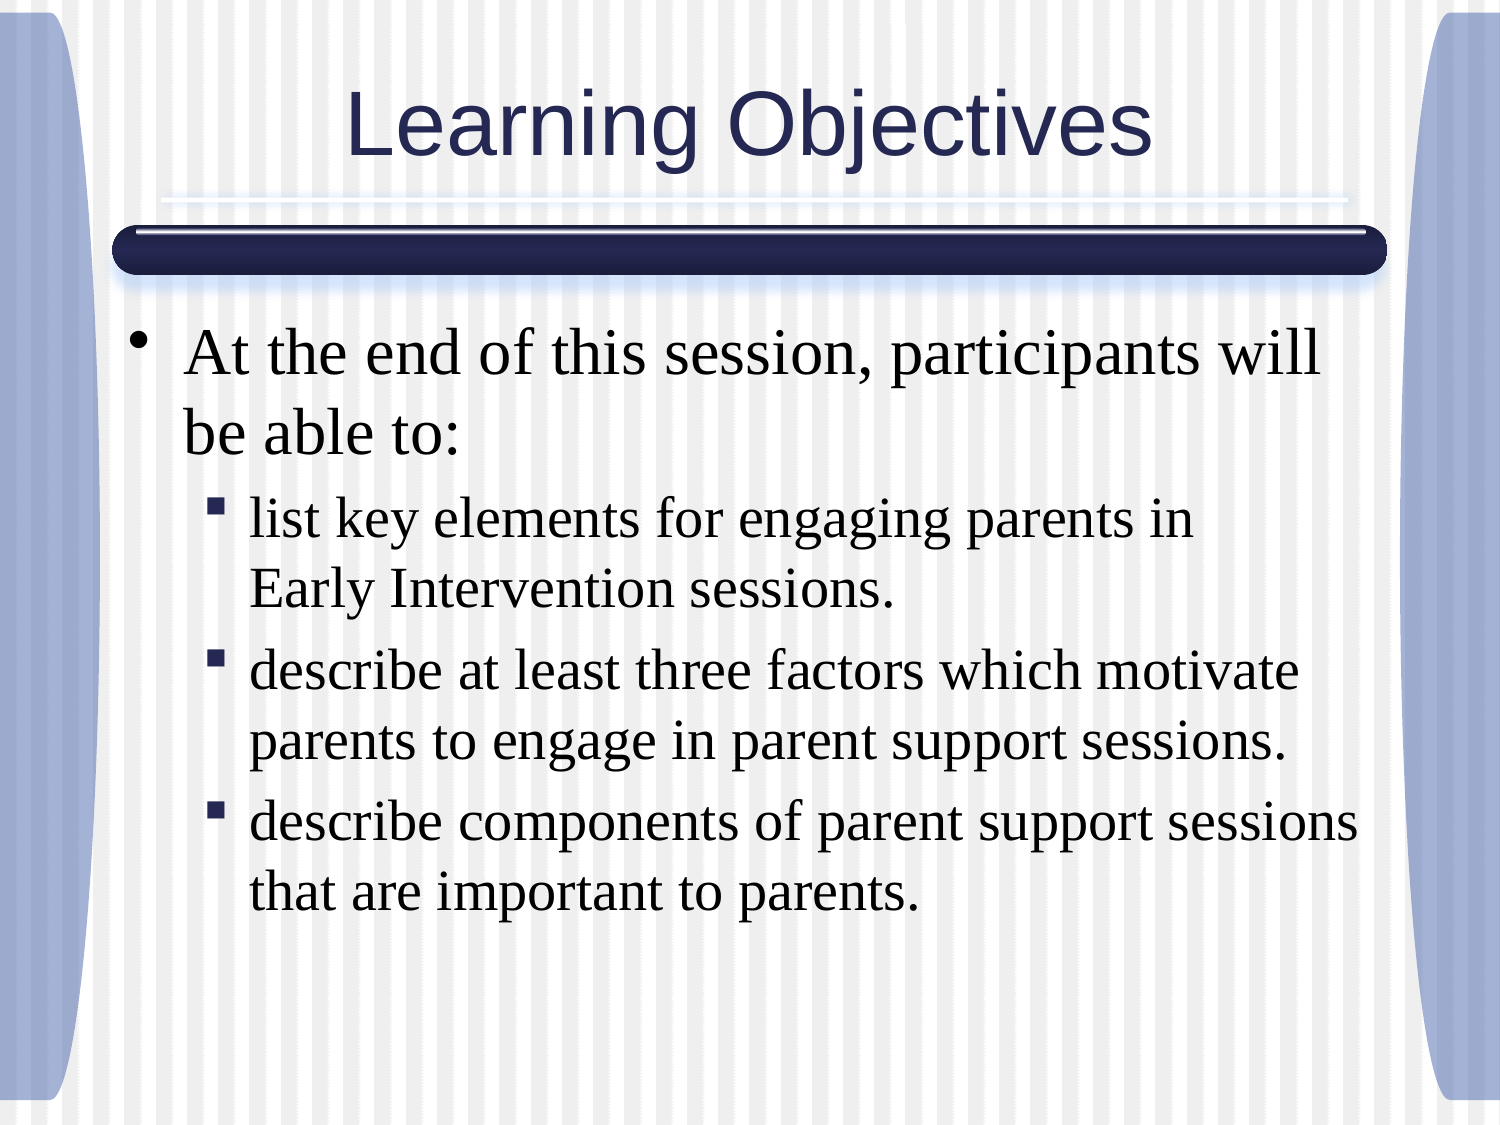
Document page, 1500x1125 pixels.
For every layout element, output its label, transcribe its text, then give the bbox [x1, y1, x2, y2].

list At the end of this session, participants will be able to: list key elements for engaging parents in Early Intervention sessions. describe at least three factors which motivate parents to engage in parent support sessions. describe components of parent support sessions that are important to parents. Dr. Susan Isenberg [112, 299, 1388, 1038]
picture [0, 0, 1500, 1125]
title Learning Objectives [137, 50, 1363, 188]
